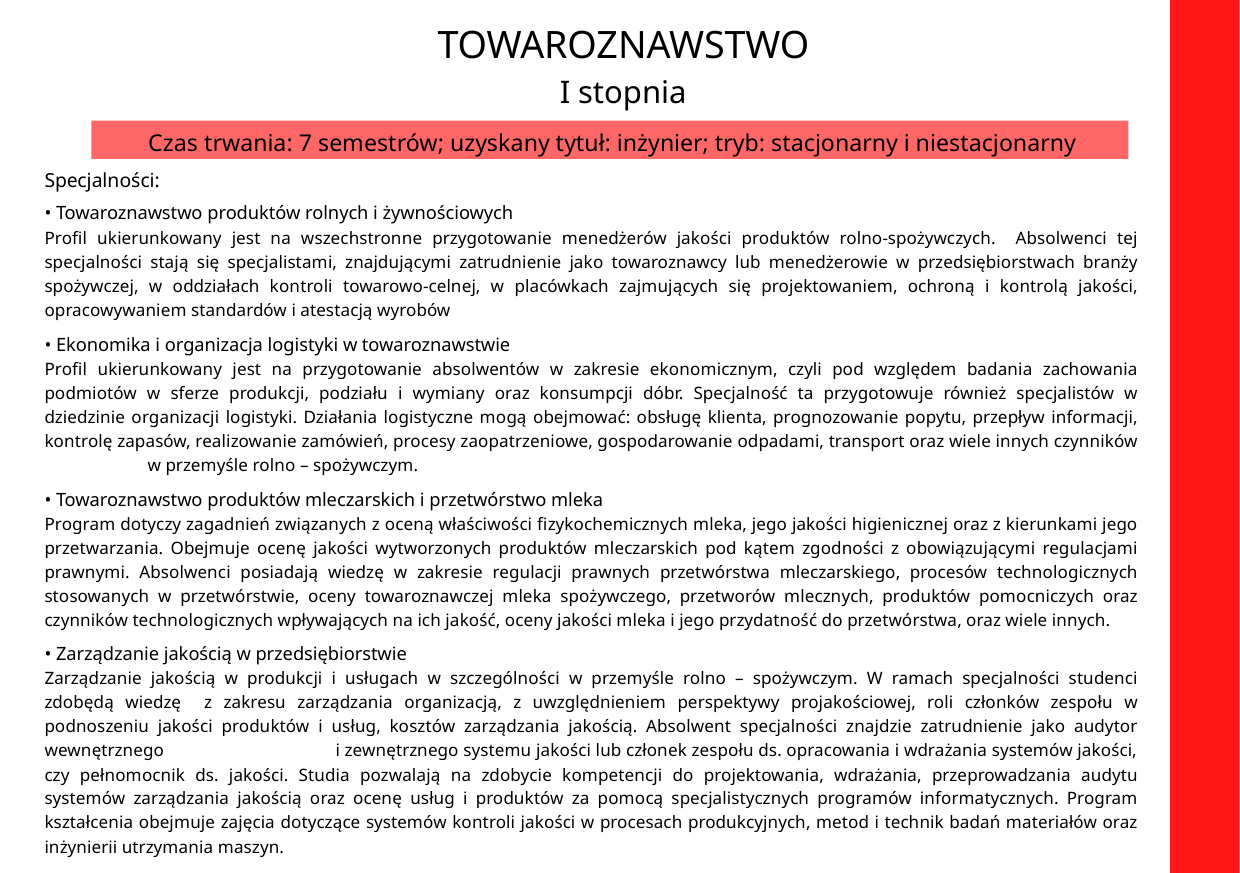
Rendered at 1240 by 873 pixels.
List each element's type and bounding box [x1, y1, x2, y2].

text_box [36, 13, 1195, 853]
text_box [1169, 0, 1240, 873]
